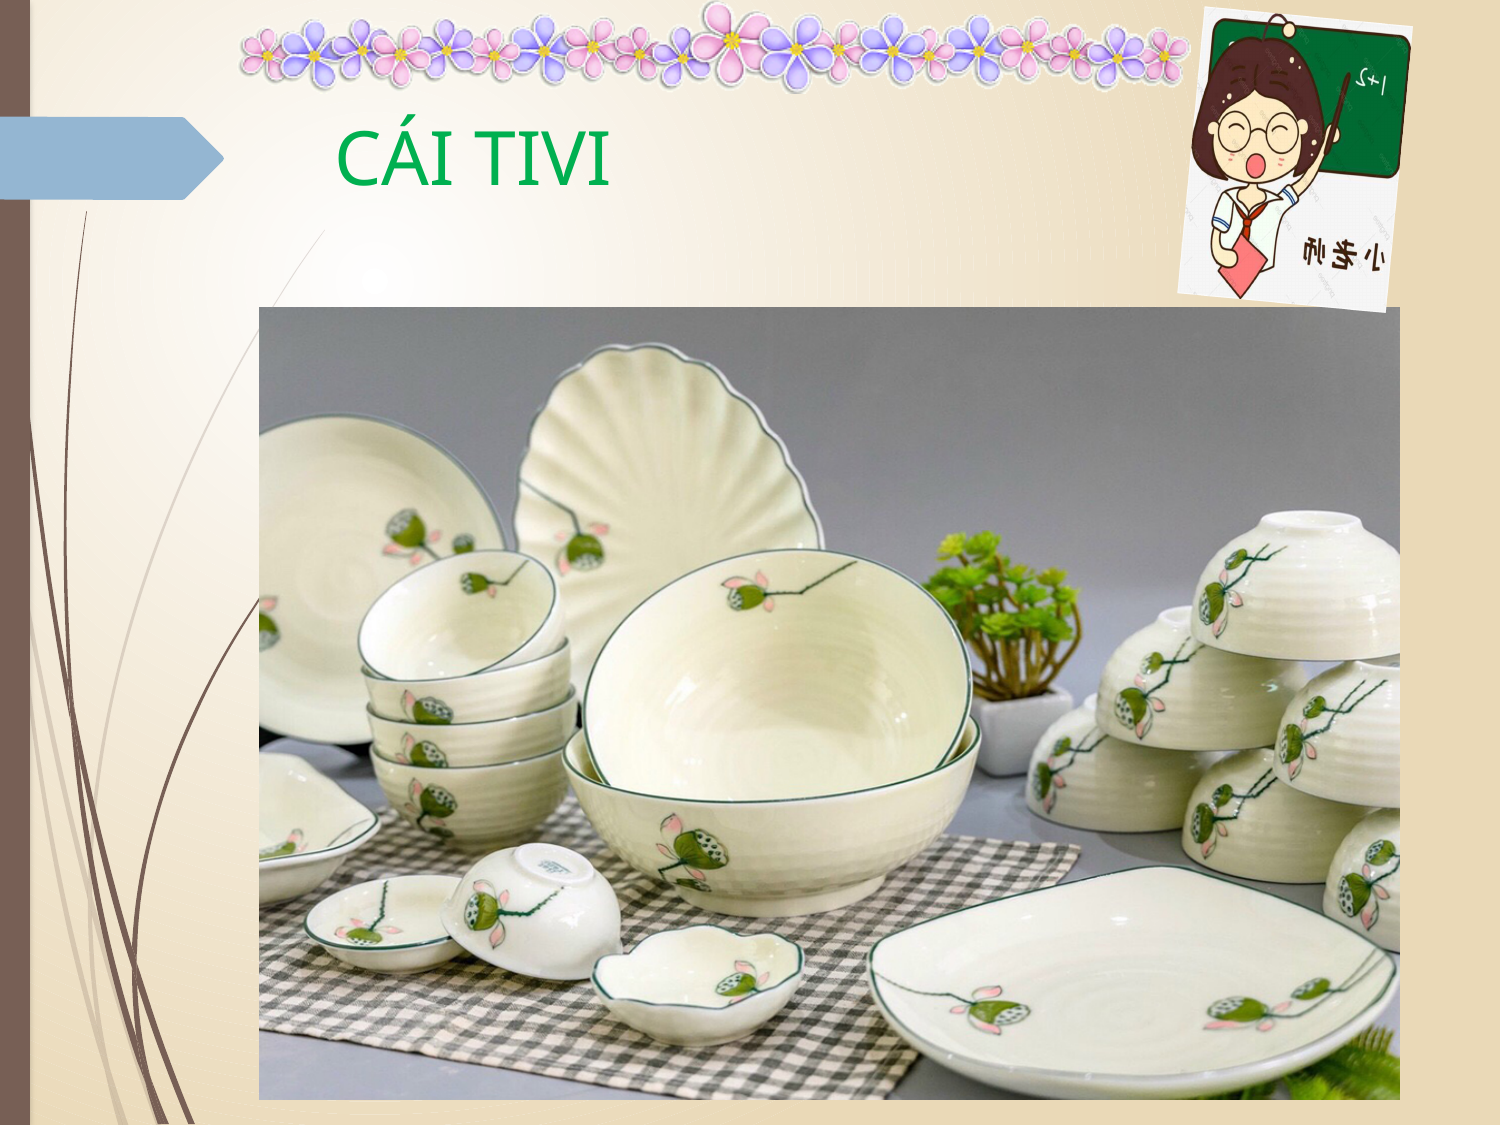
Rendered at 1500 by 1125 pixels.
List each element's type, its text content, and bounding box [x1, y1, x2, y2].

title CÁI TIVI [319, 102, 1185, 306]
picture [237, 0, 1412, 307]
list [259, 307, 1401, 1100]
